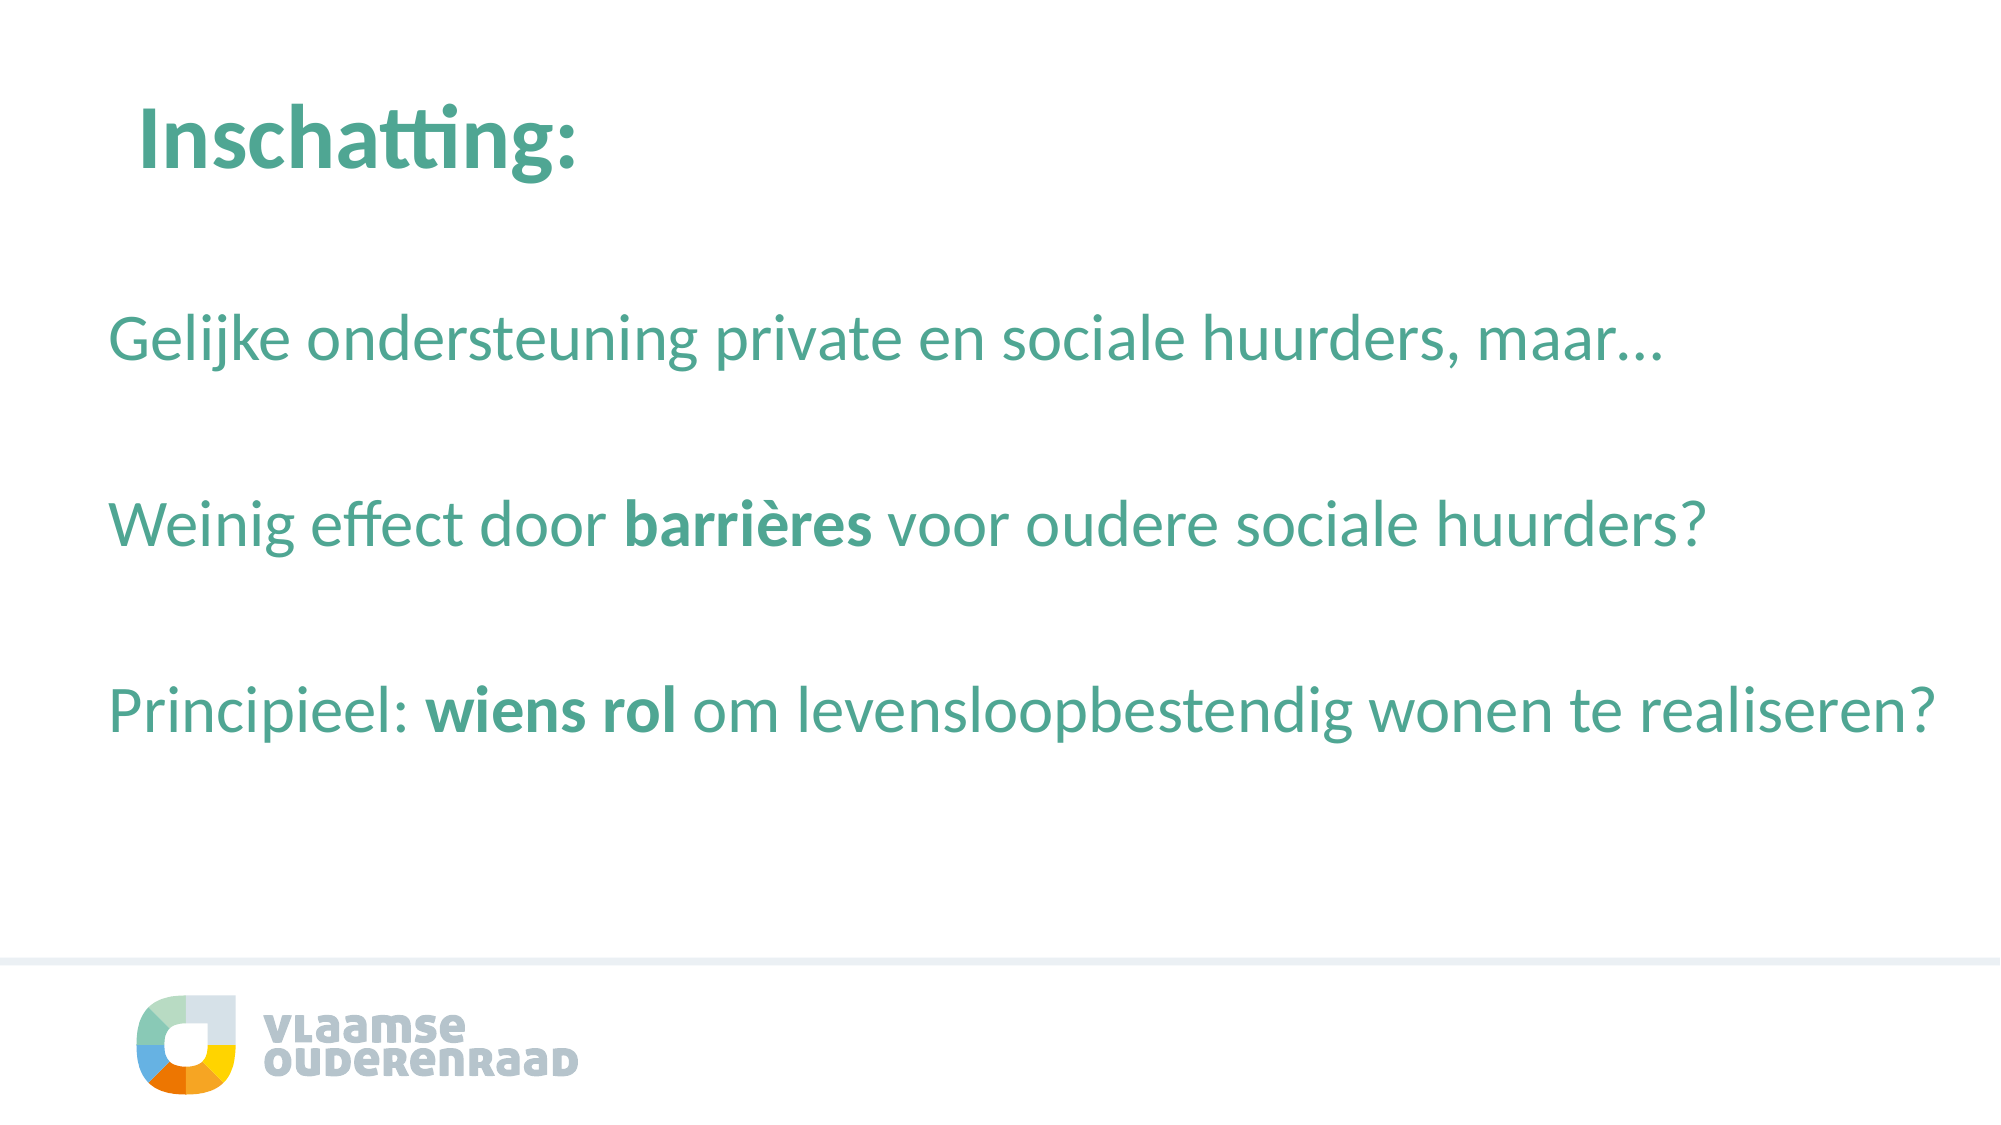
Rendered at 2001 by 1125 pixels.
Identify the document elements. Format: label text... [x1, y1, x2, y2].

title Inschatting: [137, 0, 1863, 189]
list Gelijke ondersteuning private en sociale huurders, maar… Weinig effect door barrières voor oudere sociale huurders? Principieel: wiens rol om levensloopbestendig wonen te realiseren? [108, 302, 1955, 1000]
